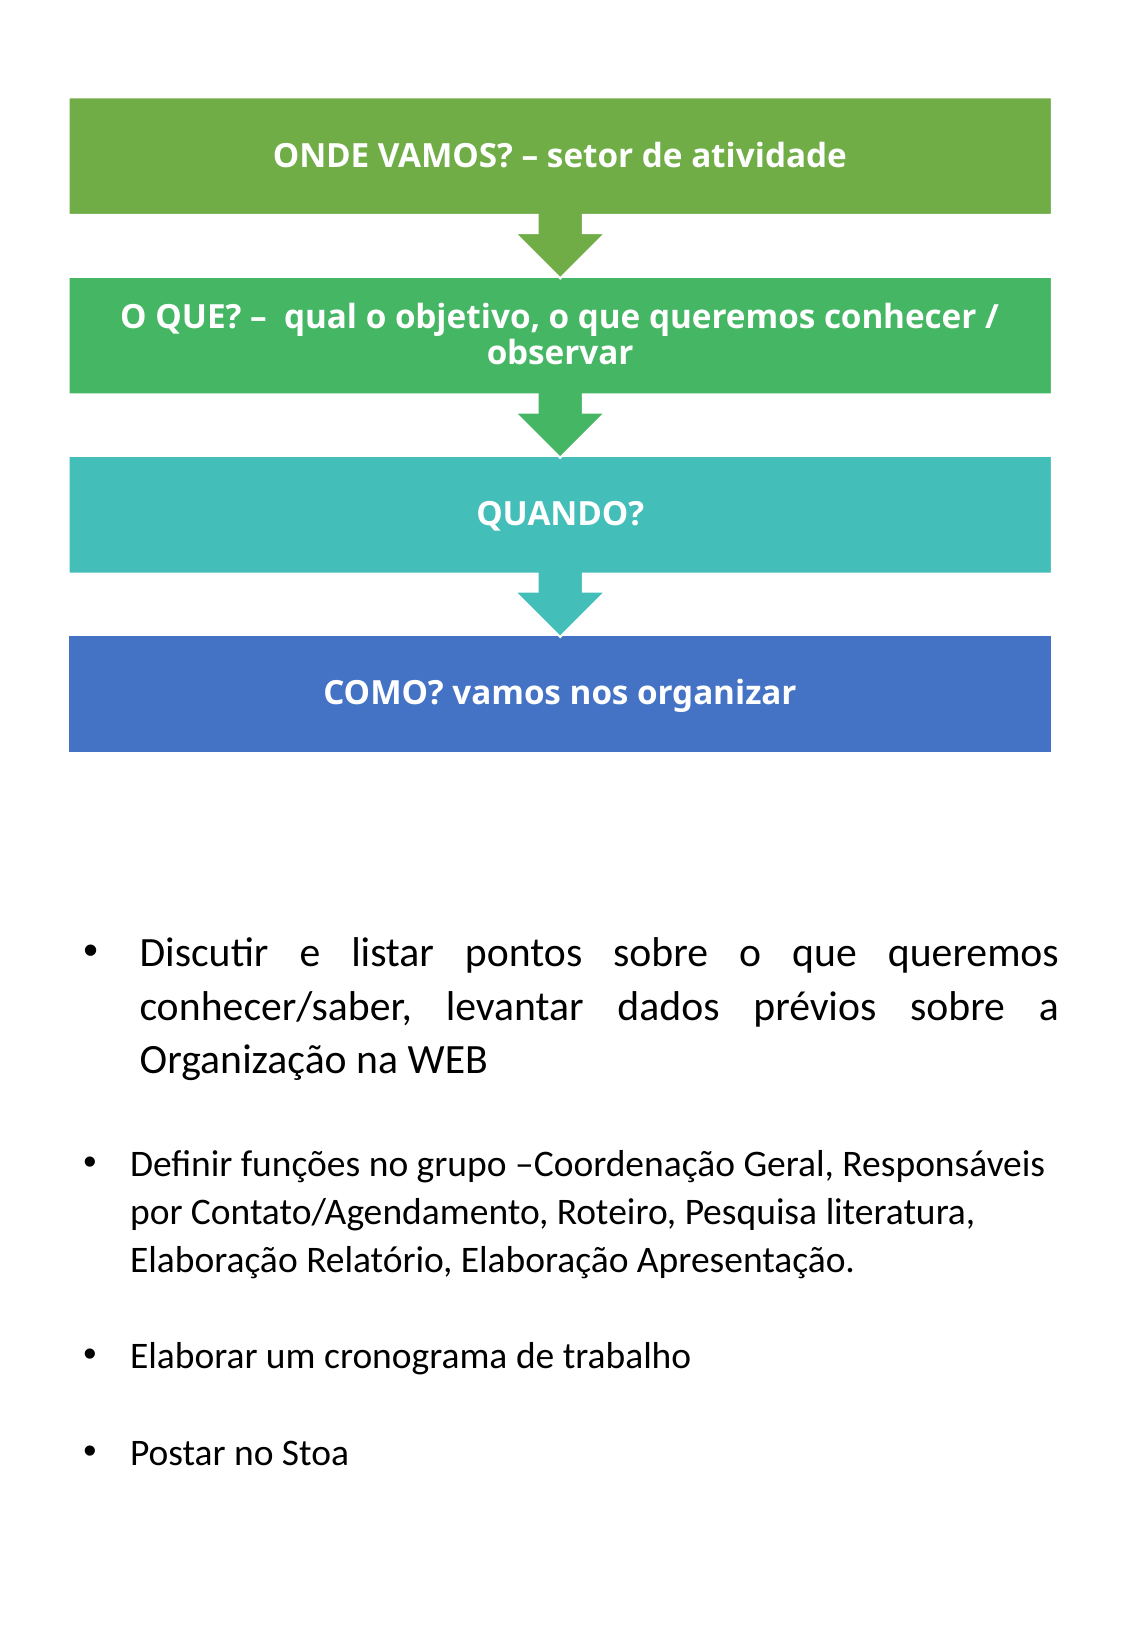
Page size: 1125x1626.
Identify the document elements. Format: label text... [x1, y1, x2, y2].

text_box Discutir e listar pontos sobre o que queremos conhecer/saber, levantar dados prévios sobre a Organização na WEB Definir funções no grupo –Coordenação Geral, Responsáveis por Contato/Agendamento, Roteiro, Pesquisa literatura, Elaboração Relatório, Elaboração Apresentação. Elaborar um cronograma de trabalho Postar no Stoa [68, 860, 1074, 1480]
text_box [68, 97, 1052, 753]
